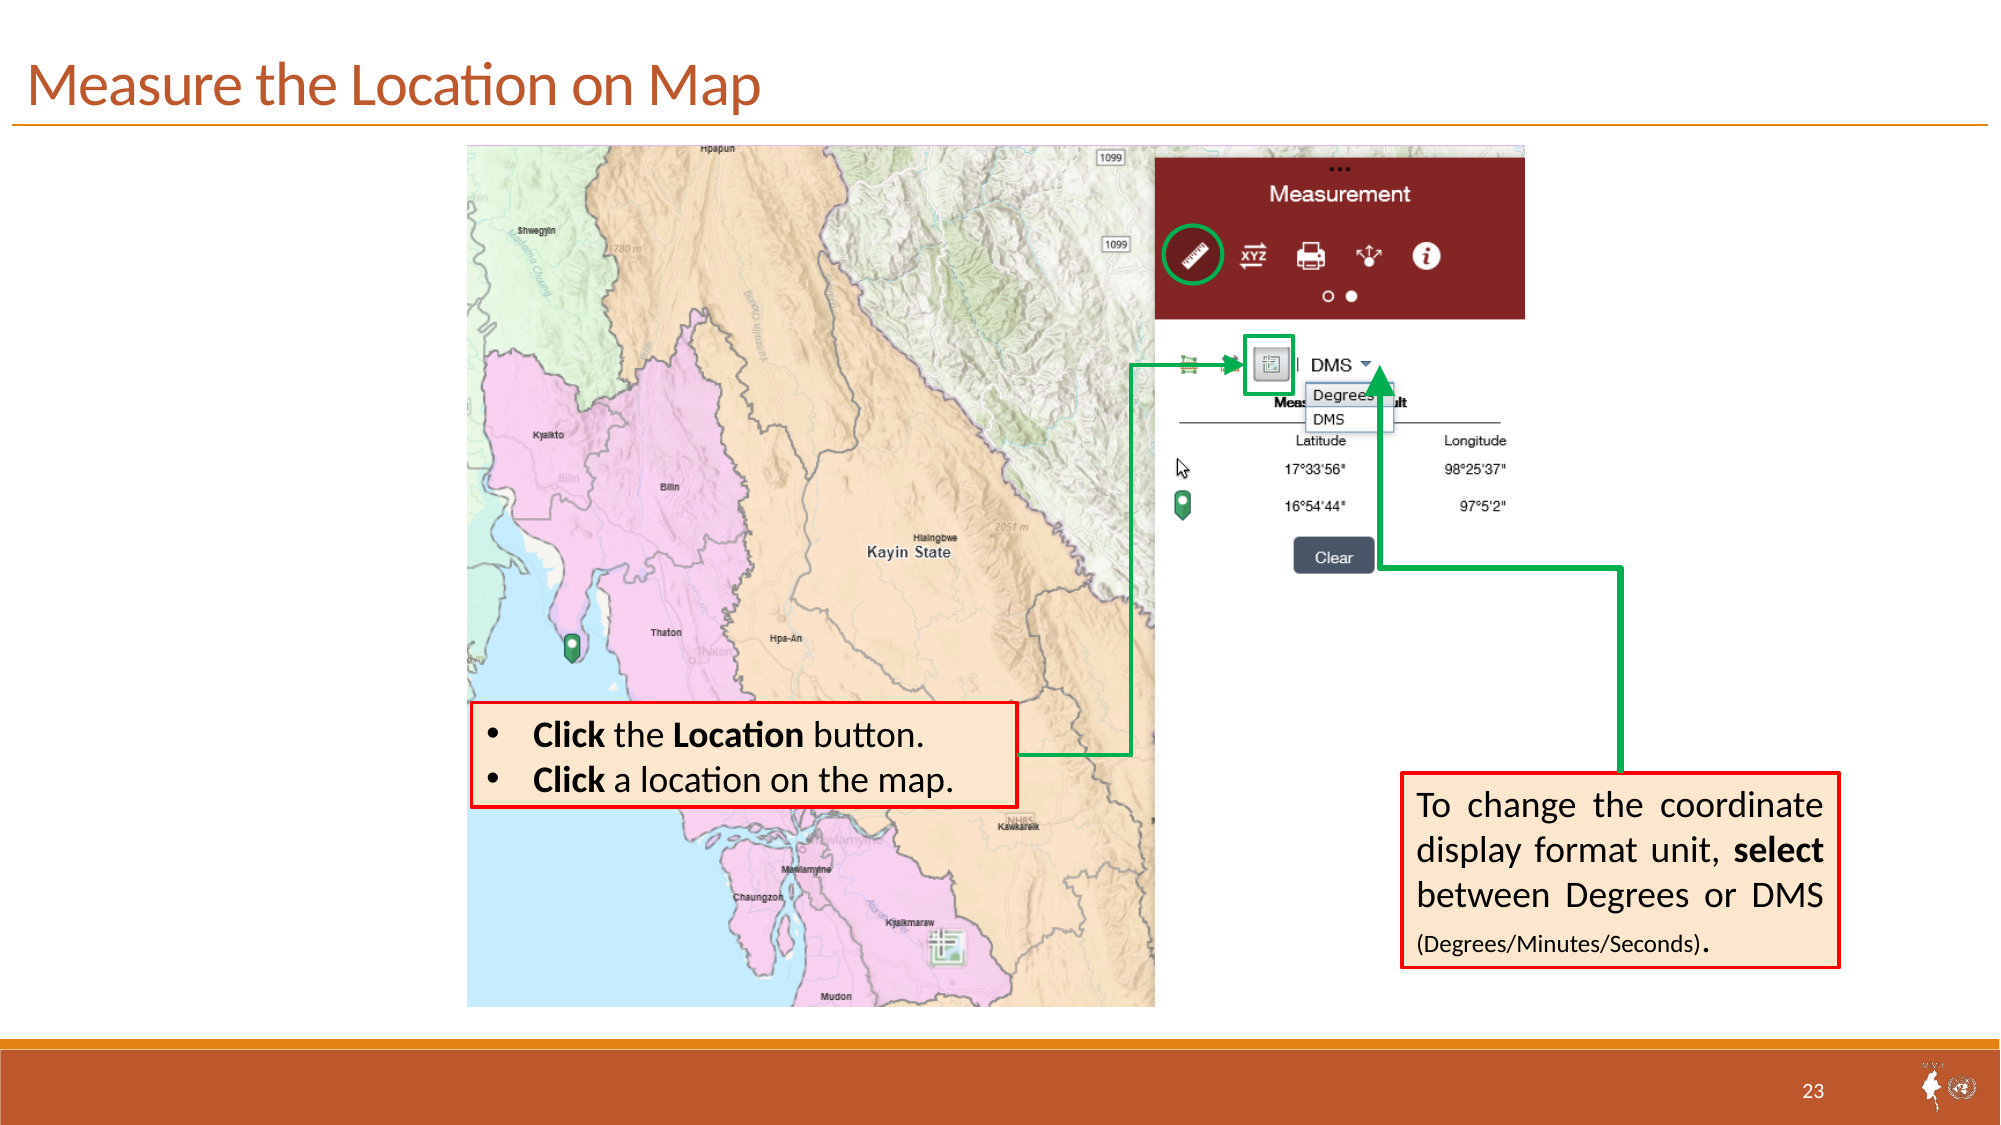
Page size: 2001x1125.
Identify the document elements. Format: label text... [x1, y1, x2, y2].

slide_number 23 [1624, 1059, 1840, 1120]
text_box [1295, 447, 1705, 690]
text_box Measure the Location on Map [11, 47, 1499, 117]
text_box To change the coordinate display format unit, select between Degrees or DMS (Degrees/Minutes/Seconds). [1534, 772, 1840, 968]
picture [467, 144, 1525, 1008]
picture [1909, 1050, 1989, 1125]
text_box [1016, 364, 1246, 757]
